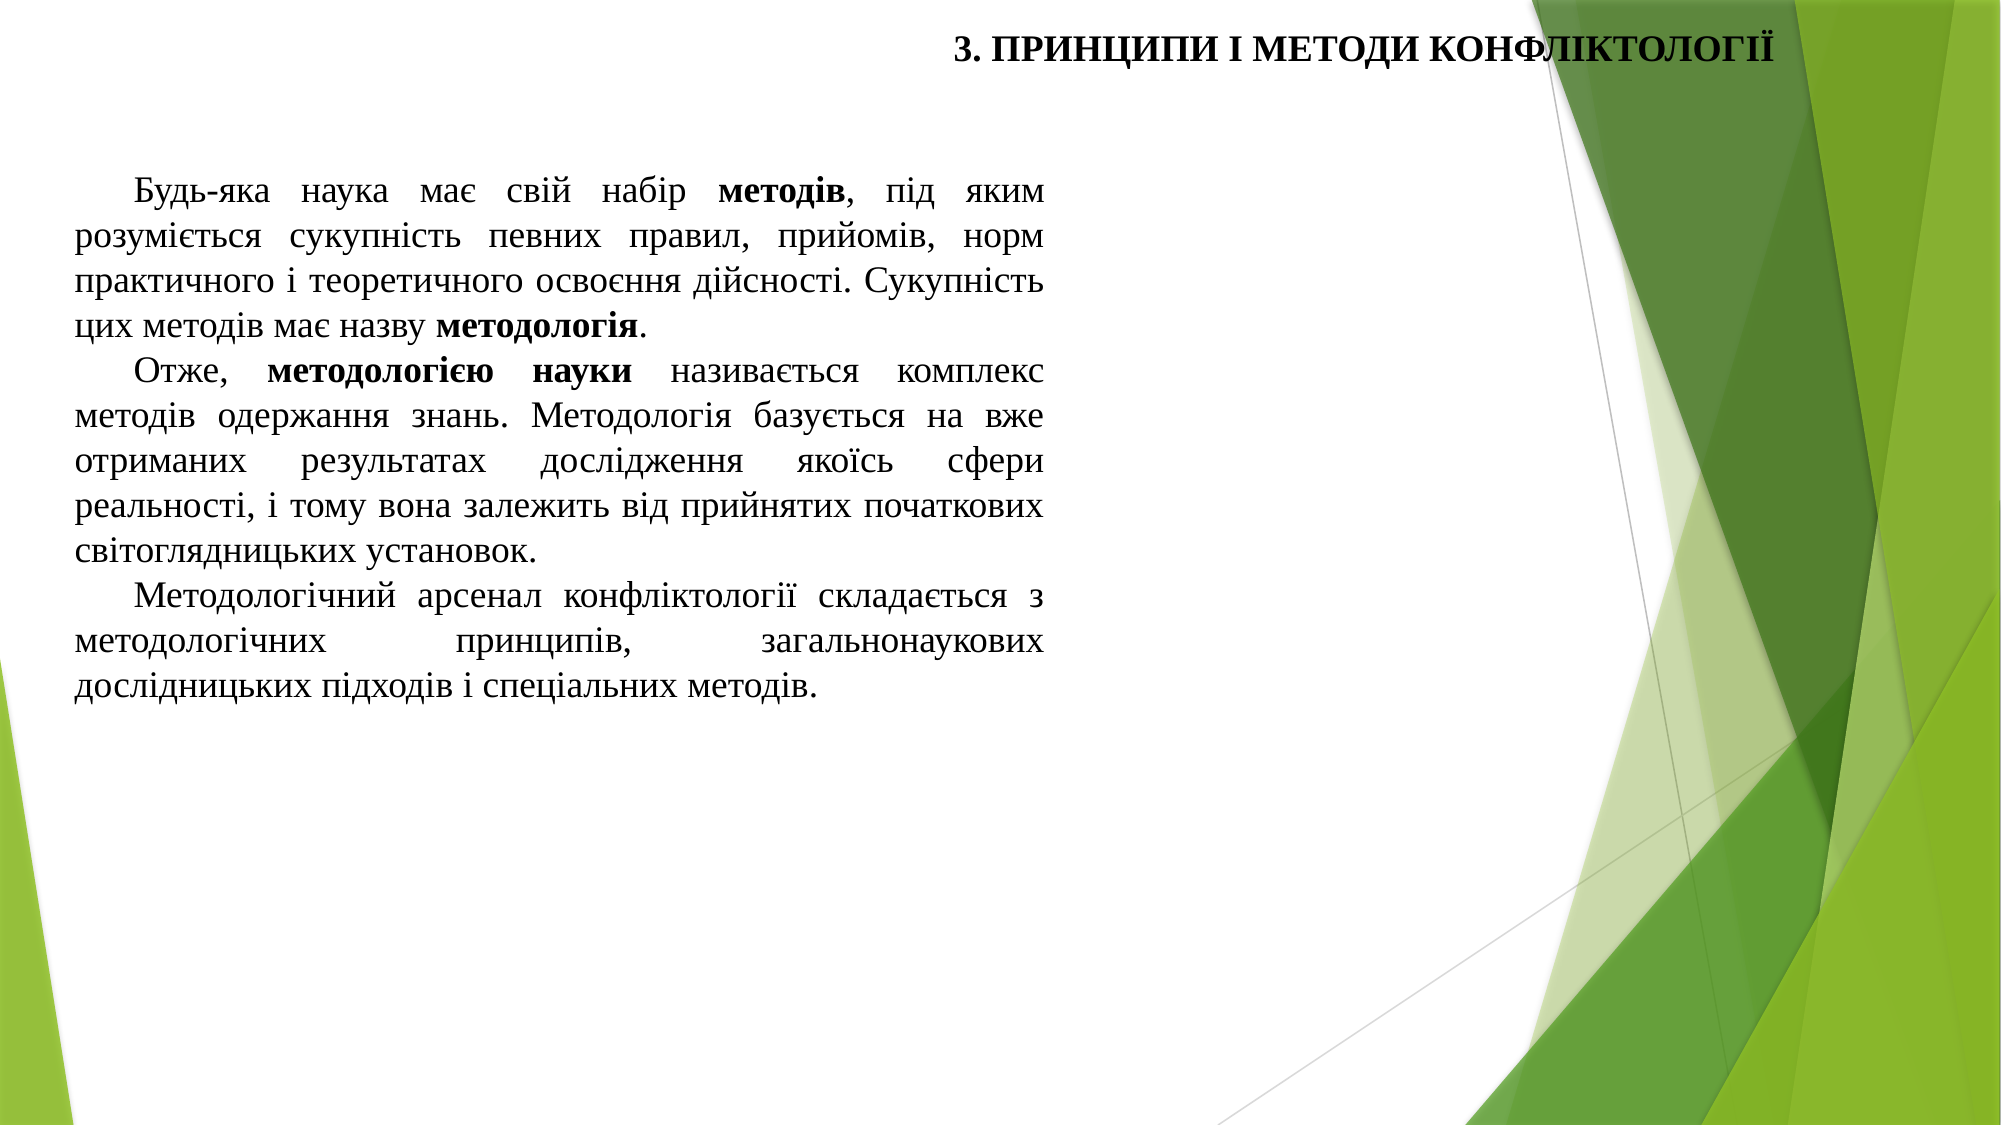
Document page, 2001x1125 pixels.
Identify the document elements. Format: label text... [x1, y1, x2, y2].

text_box Будь-яка наука має свій набір методів, під яким розуміється сукупність певних правил, прийомів, норм практичного і теоретичного освоєння дійсності. Сукупність цих методів має назву методологія. Отже, методологією науки називається комплекс методів одержання знань. Методологія базується на вже отриманих результатах дослідження якоїсь сфери реальності, і тому вона залежить від прийнятих початкових світоглядницьких установок. Методологічний арсенал конфліктології складається з методологічних принципів, загальнонаукових дослідницьких підходів і спеціальних методів. [59, 157, 1060, 713]
text_box 3. ПРИНЦИПИ І МЕТОДИ КОНФЛІКТОЛОГІЇ [835, 17, 1835, 77]
